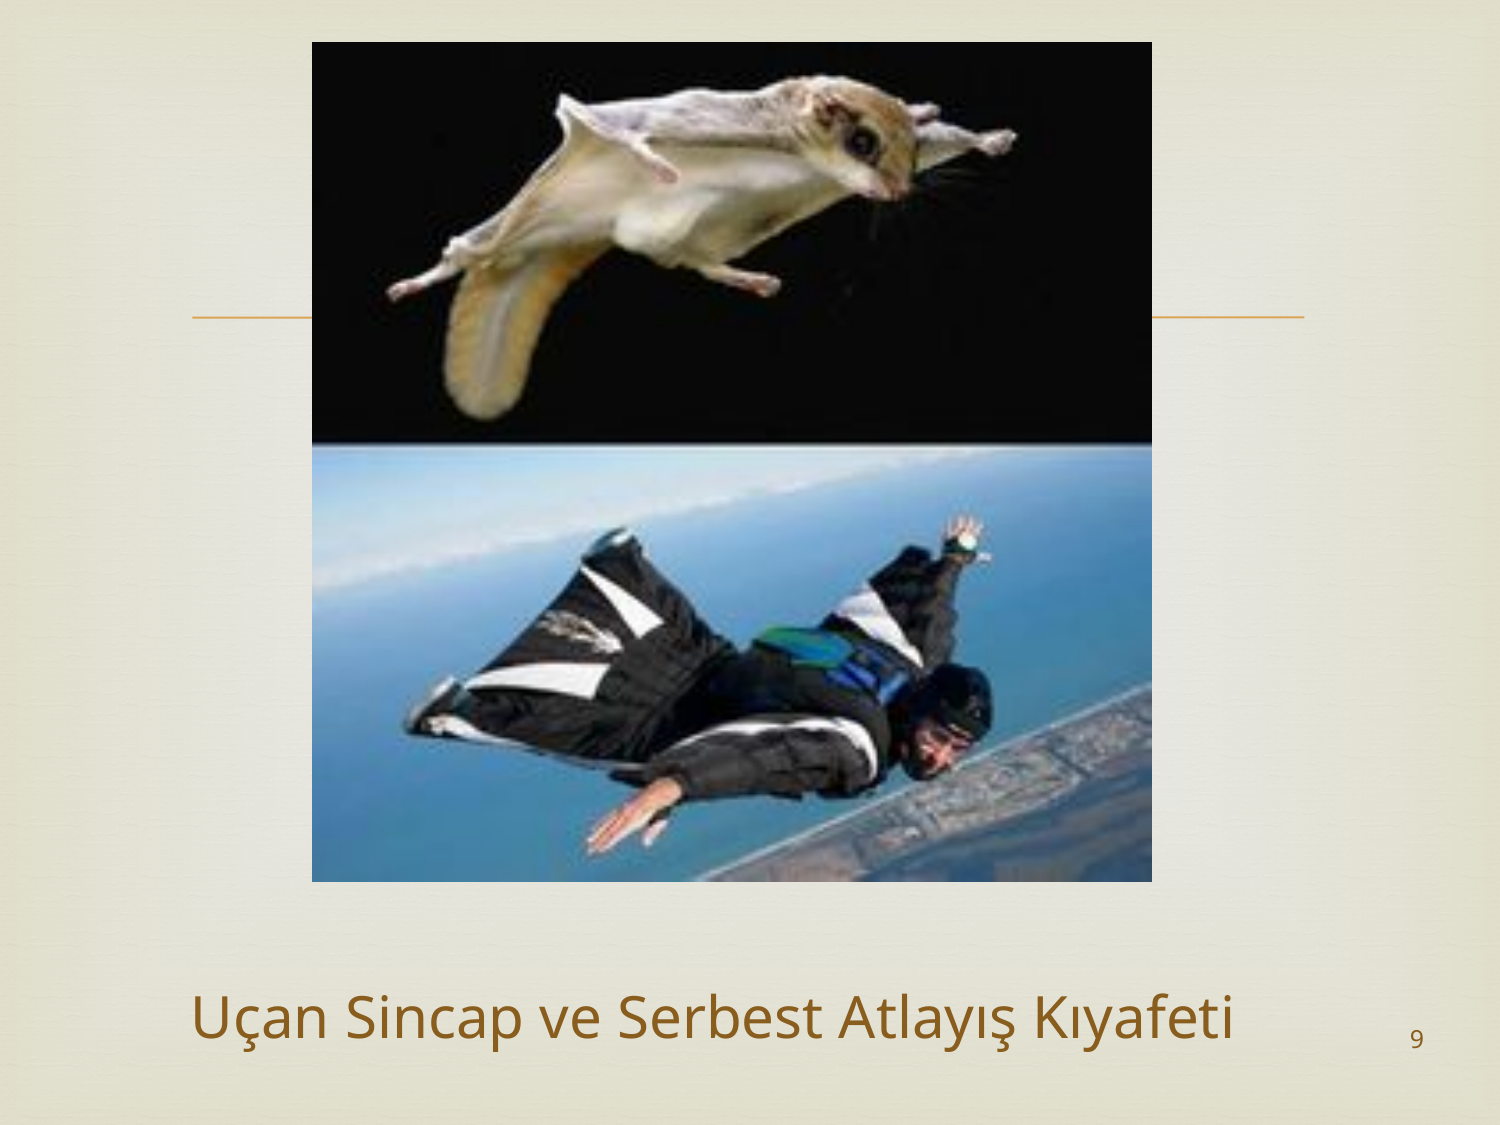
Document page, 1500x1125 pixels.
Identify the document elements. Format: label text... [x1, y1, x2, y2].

slide_number 9 [1089, 1010, 1440, 1071]
text_box Uçan Sincap ve Serbest Atlayış Kıyafeti [76, 928, 1349, 1102]
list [312, 42, 1153, 882]
